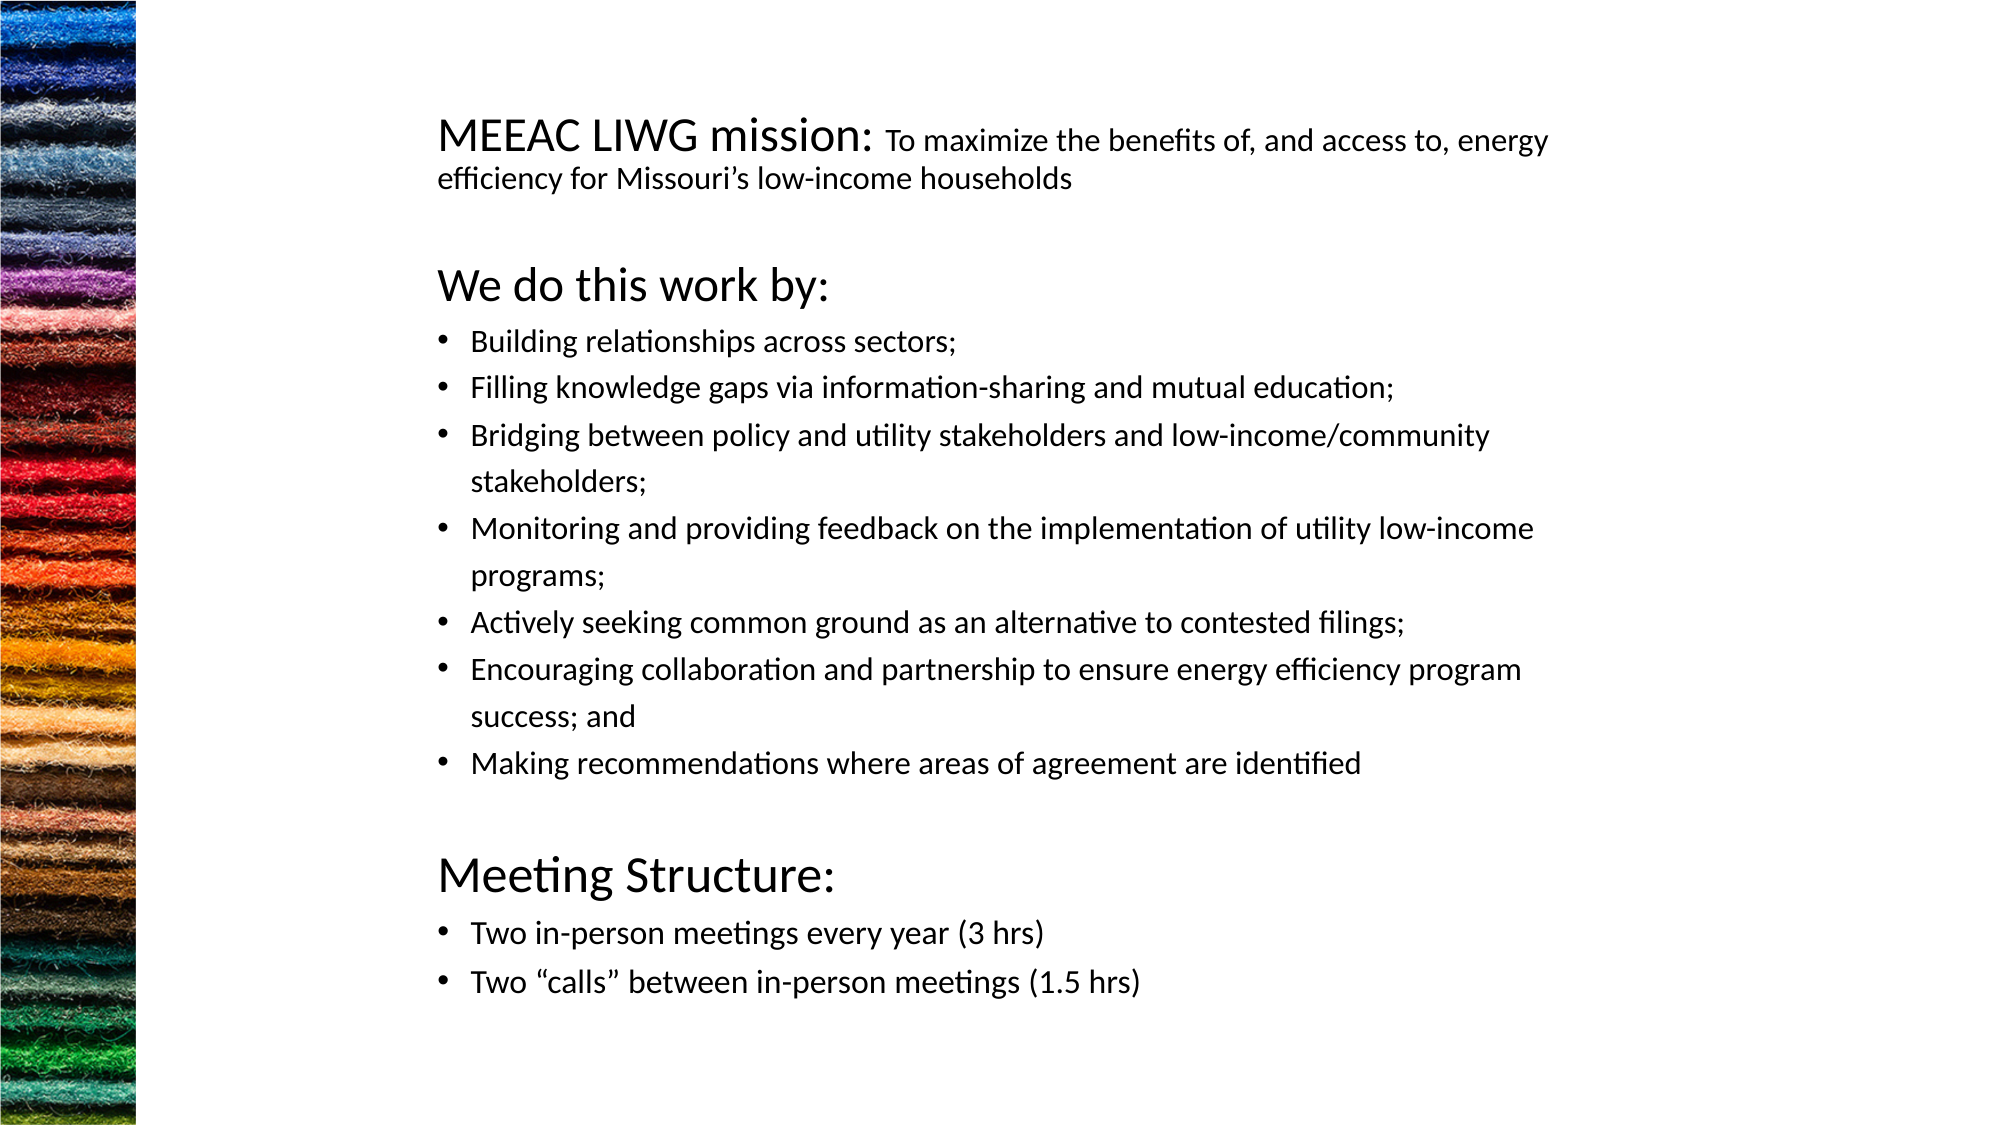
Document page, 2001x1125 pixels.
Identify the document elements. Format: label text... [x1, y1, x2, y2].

picture [0, 2, 631, 1124]
list MEEAC LIWG mission: To maximize the benefits of, and access to, energy efficiency for Missouri’s low-income households We do this work by: Building relationships across sectors; Filling knowledge gaps via information-sharing and mutual education; Bridging between policy and utility stakeholders and low-income/community stakeholders; Monitoring and providing feedback on the implementation of utility low-income programs; Actively seeking common ground as an alternative to contested filings; Encouraging collaboration and partnership to ensure energy efficiency program success; and Making recommendations where areas of agreement are identified Meeting Structure: Two in-person meetings every year (3 hrs) Two “calls” between in-person meetings (1.5 hrs) [422, 0, 1647, 1125]
